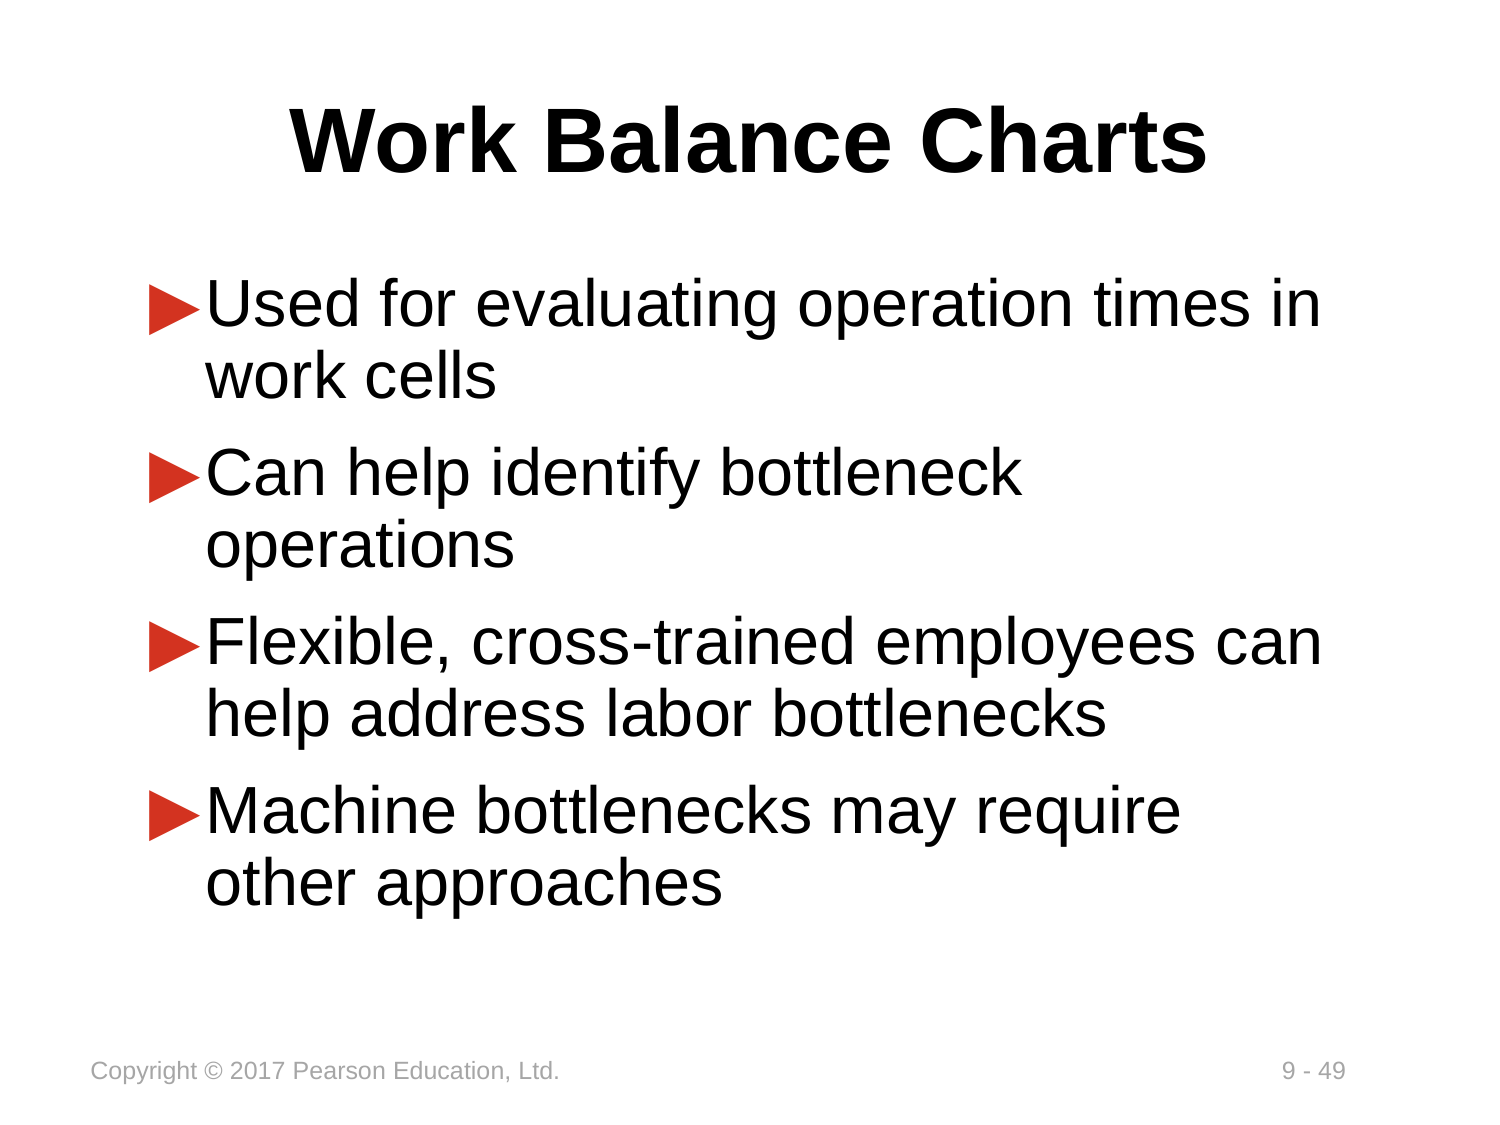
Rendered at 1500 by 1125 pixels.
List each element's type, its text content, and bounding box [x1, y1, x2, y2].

title Work Balance Charts [112, 71, 1388, 222]
list Used for evaluating operation times in work cells Can help identify bottleneck operations Flexible, cross-trained employees can help address labor bottlenecks Machine bottlenecks may require other approaches [134, 261, 1366, 972]
